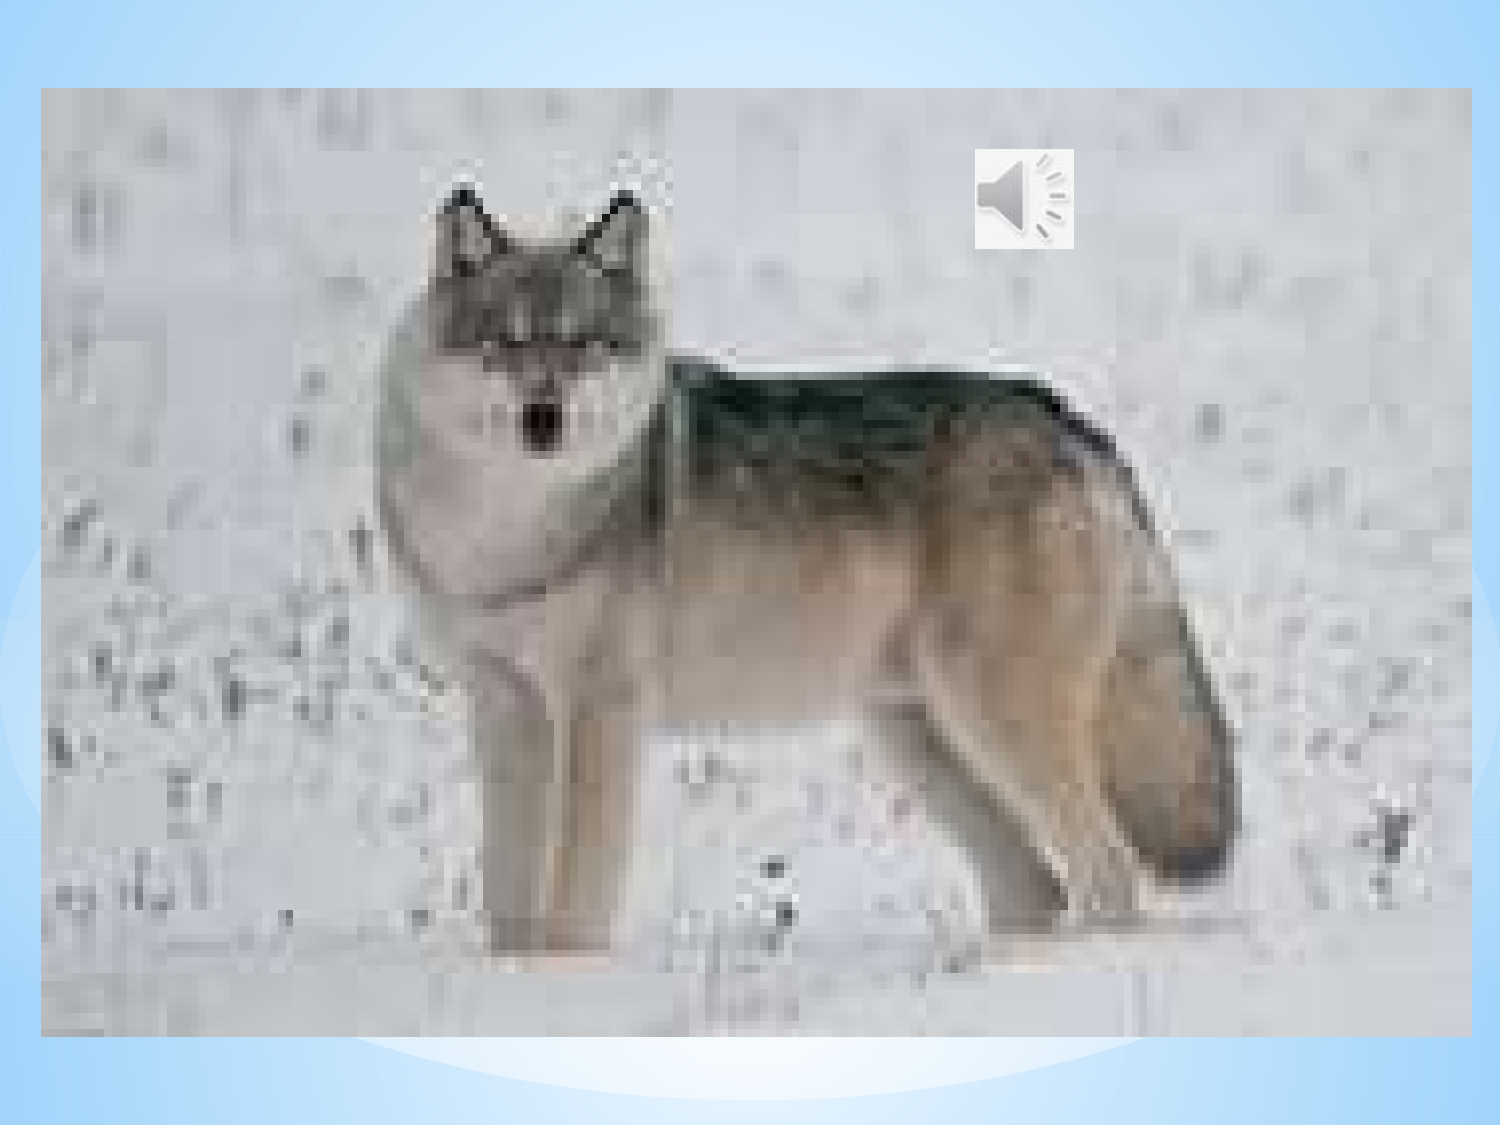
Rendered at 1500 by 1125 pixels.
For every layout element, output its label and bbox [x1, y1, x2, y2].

picture [40, 87, 1473, 1037]
